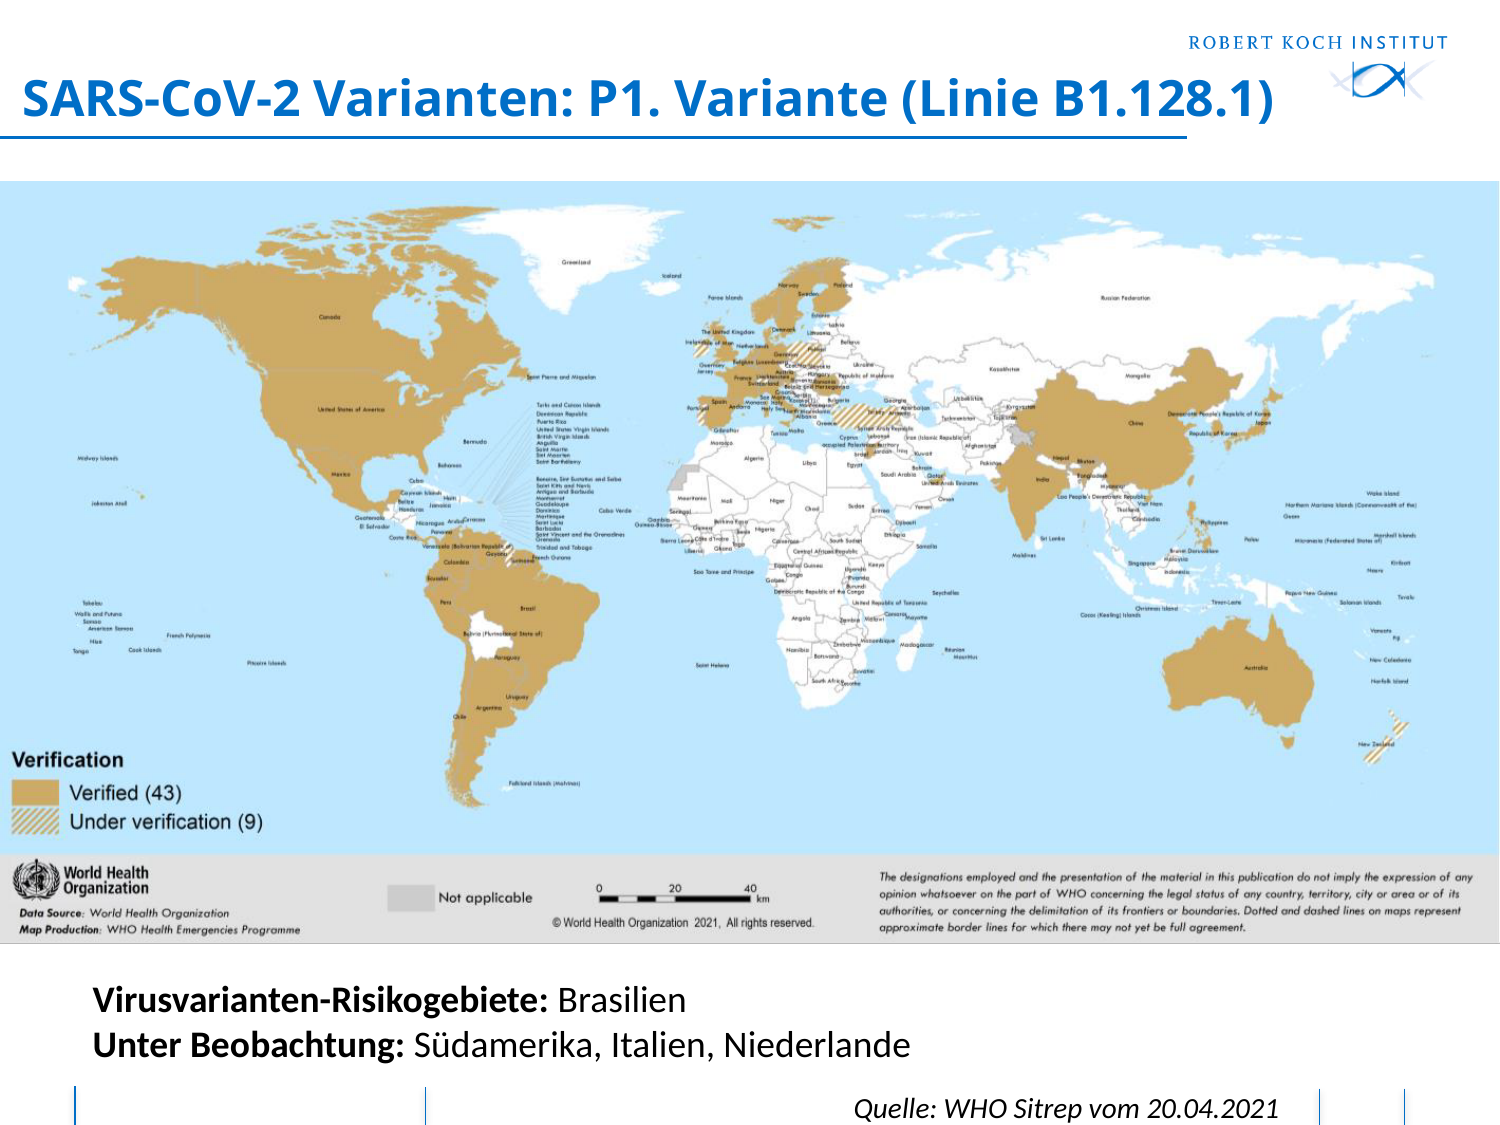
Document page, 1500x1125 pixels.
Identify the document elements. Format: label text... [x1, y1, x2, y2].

text_box Virusvarianten-Risikogebiete: Brasilien Unter Beobachtung: Südamerika, Italien, Niederlande [77, 967, 1295, 1072]
title SARS-CoV-2 Varianten: P1. Variante (Linie B1.128.1) [22, 66, 1350, 128]
text_box Quelle: WHO Sitrep vom 20.04.2021 [497, 1082, 1295, 1125]
picture [1182, 29, 1454, 109]
picture [0, 180, 1500, 945]
